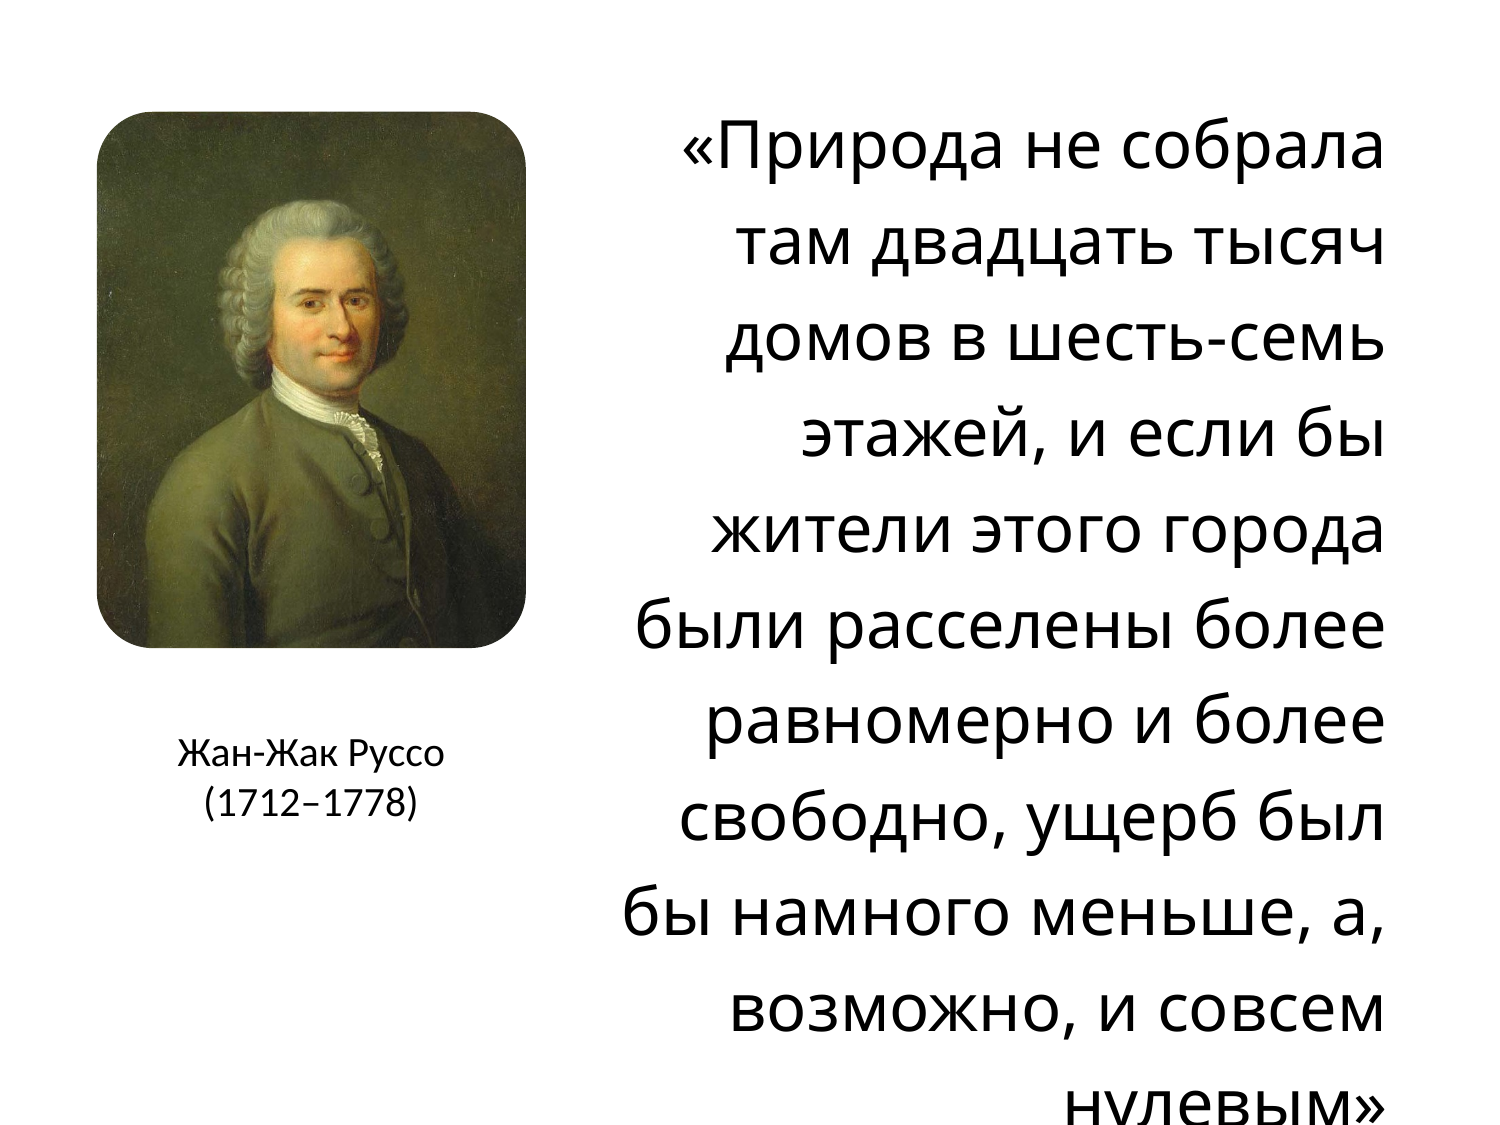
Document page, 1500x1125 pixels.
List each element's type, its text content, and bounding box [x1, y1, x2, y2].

text_box Жан-Жак Руссо (1712–1778) [96, 717, 526, 833]
picture [96, 111, 526, 649]
list «Природа не собрала там двадцать тысяч домов в шесть-семь этажей, и если бы жители этого города были расселены более рав­номерно и более свободно, ущерб был бы намного меньше, а, возможно, и совсем нулевым» Письмо Вольтеру 18.08.1756 [586, 78, 1403, 1013]
